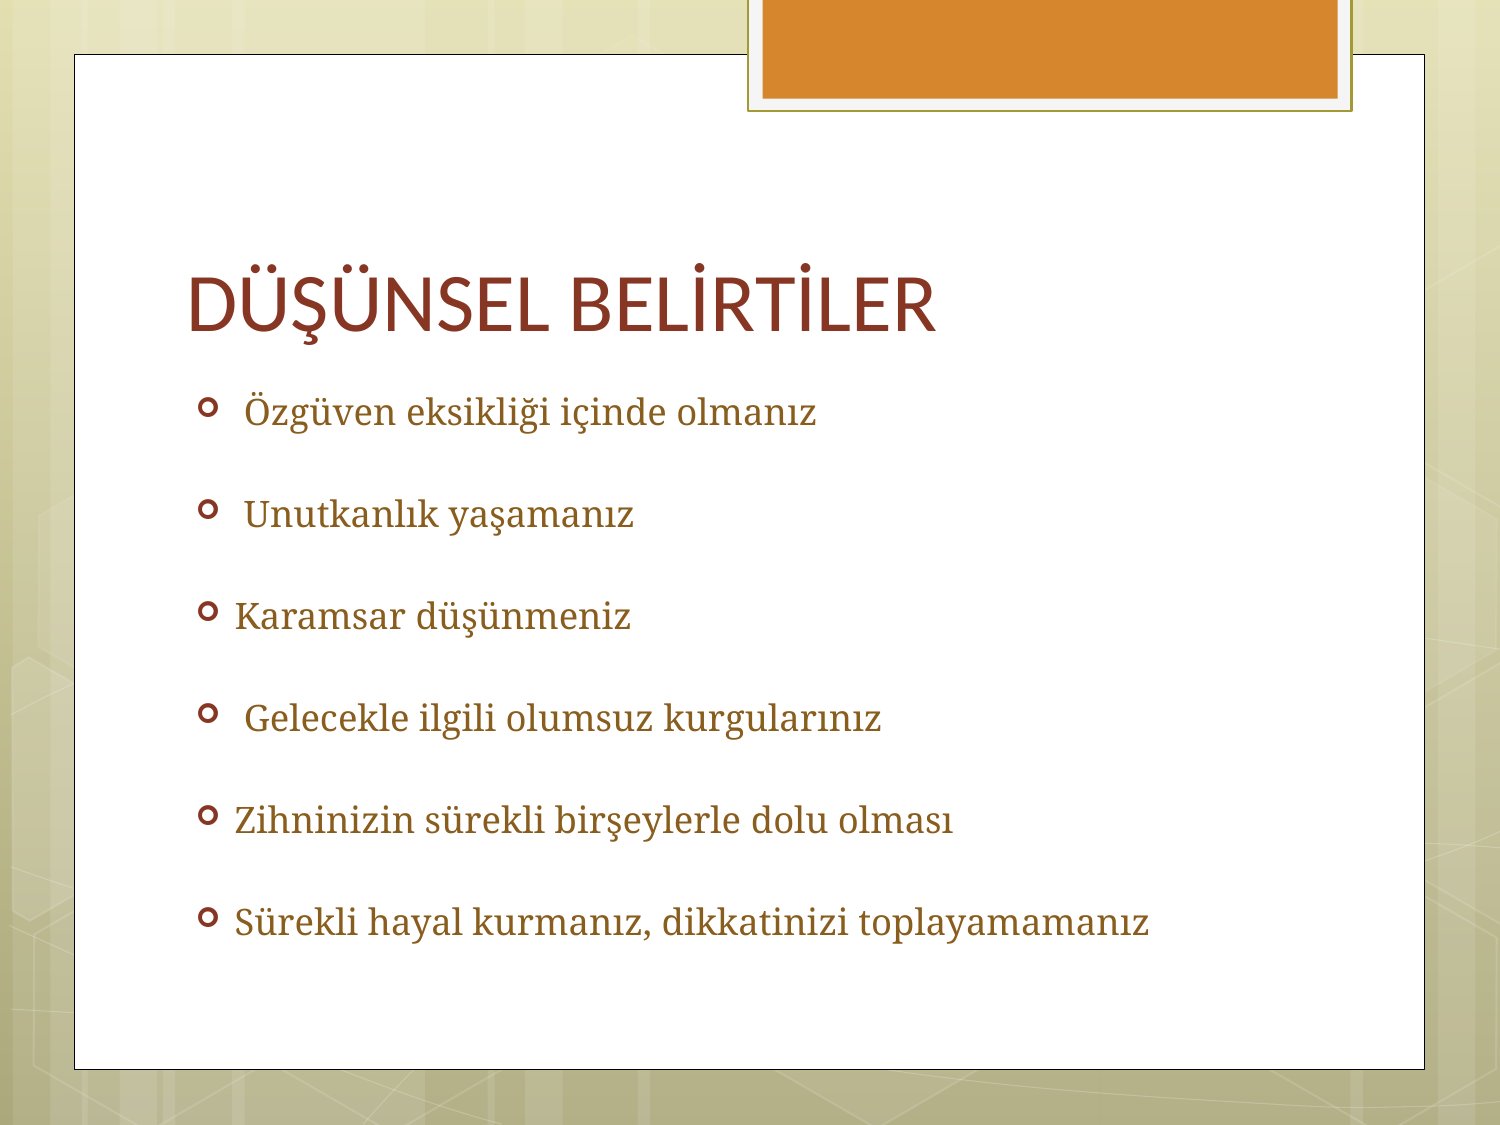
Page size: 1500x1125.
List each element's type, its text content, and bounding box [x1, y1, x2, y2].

list Özgüven eksikliği içinde olmanız Unutkanlık yaşamanız Karamsar düşünmeniz Gelecekle ilgili olumsuz kurgularınız Zihninizin sürekli birşeylerle dolu olması Sürekli hayal kurmanız, dikkatinizi toplayamamanız [171, 381, 1283, 957]
title DÜŞÜNSEL BELİRTİLER [171, 168, 1324, 357]
